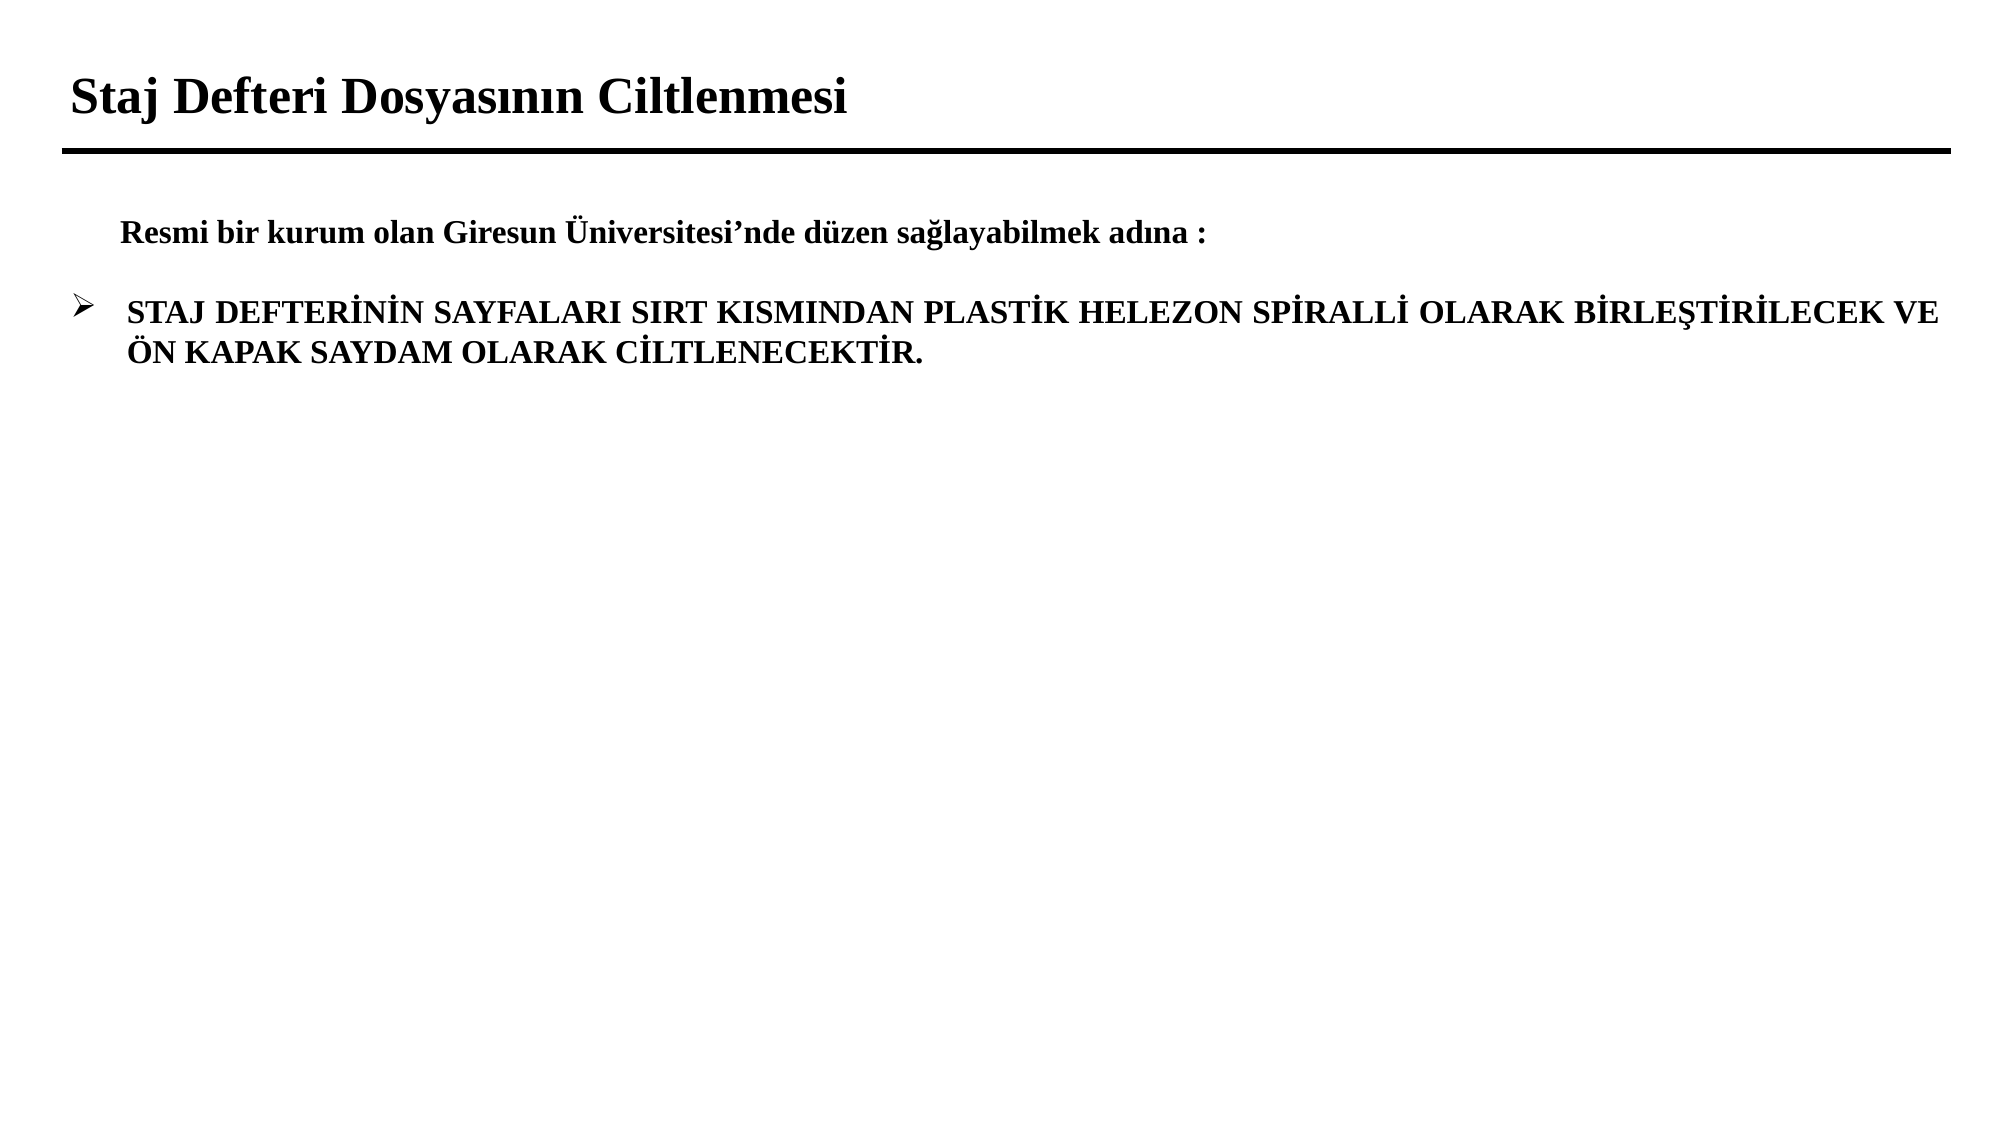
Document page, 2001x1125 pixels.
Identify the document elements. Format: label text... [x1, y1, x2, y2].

text_box Staj Defteri Dosyasının Ciltlenmesi [55, 54, 1952, 132]
text_box Resmi bir kurum olan Giresun Üniversitesi’nde düzen sağlayabilmek adına : STAJ DEFTERİNİN SAYFALARI SIRT KISMINDAN PLASTİK HELEZON SPİRALLİ OLARAK BİRLEŞTİRİLECEK VE ÖN KAPAK SAYDAM OLARAK CİLTLENECEKTİR. [55, 202, 1958, 378]
